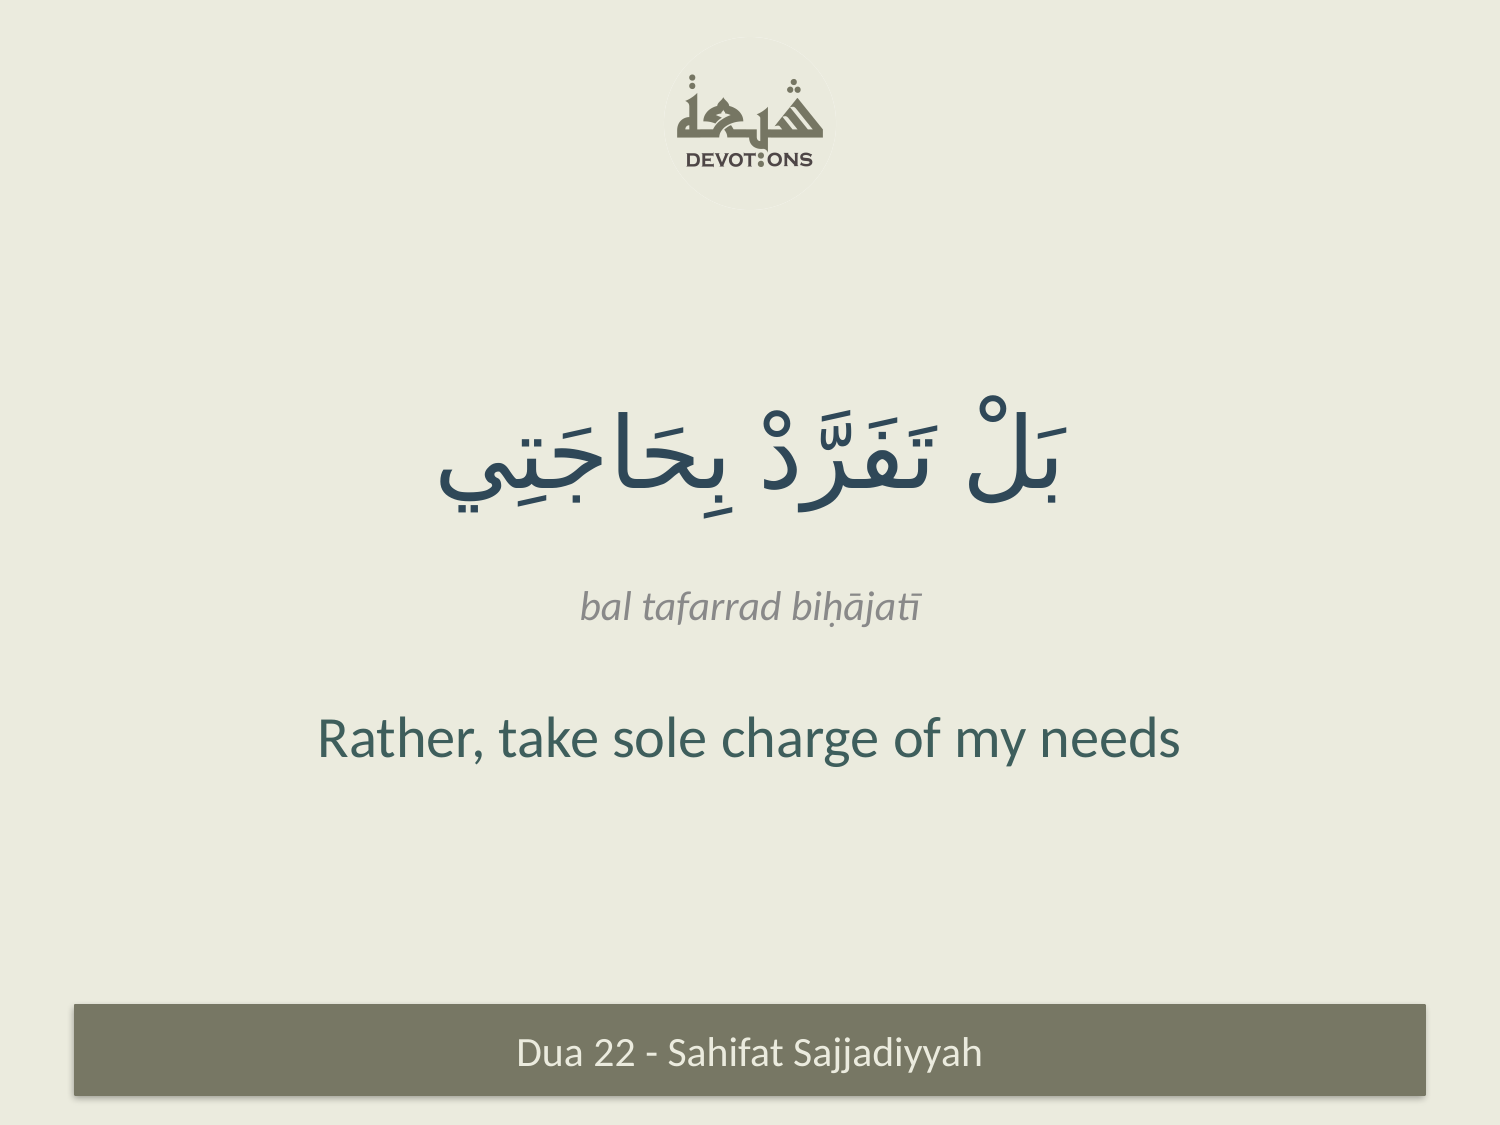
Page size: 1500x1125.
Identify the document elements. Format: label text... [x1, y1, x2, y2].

text_box Dua 22 - Sahifat Sajjadiyyah [501, 1017, 999, 1083]
text_box [74, 1004, 1426, 1096]
text_box بَلْ تَفَرَّدْ بِحَاجَتِي bal tafarrad biḥājatī Rather, take sole charge of my needs [74, 381, 1425, 776]
picture [656, 29, 844, 218]
